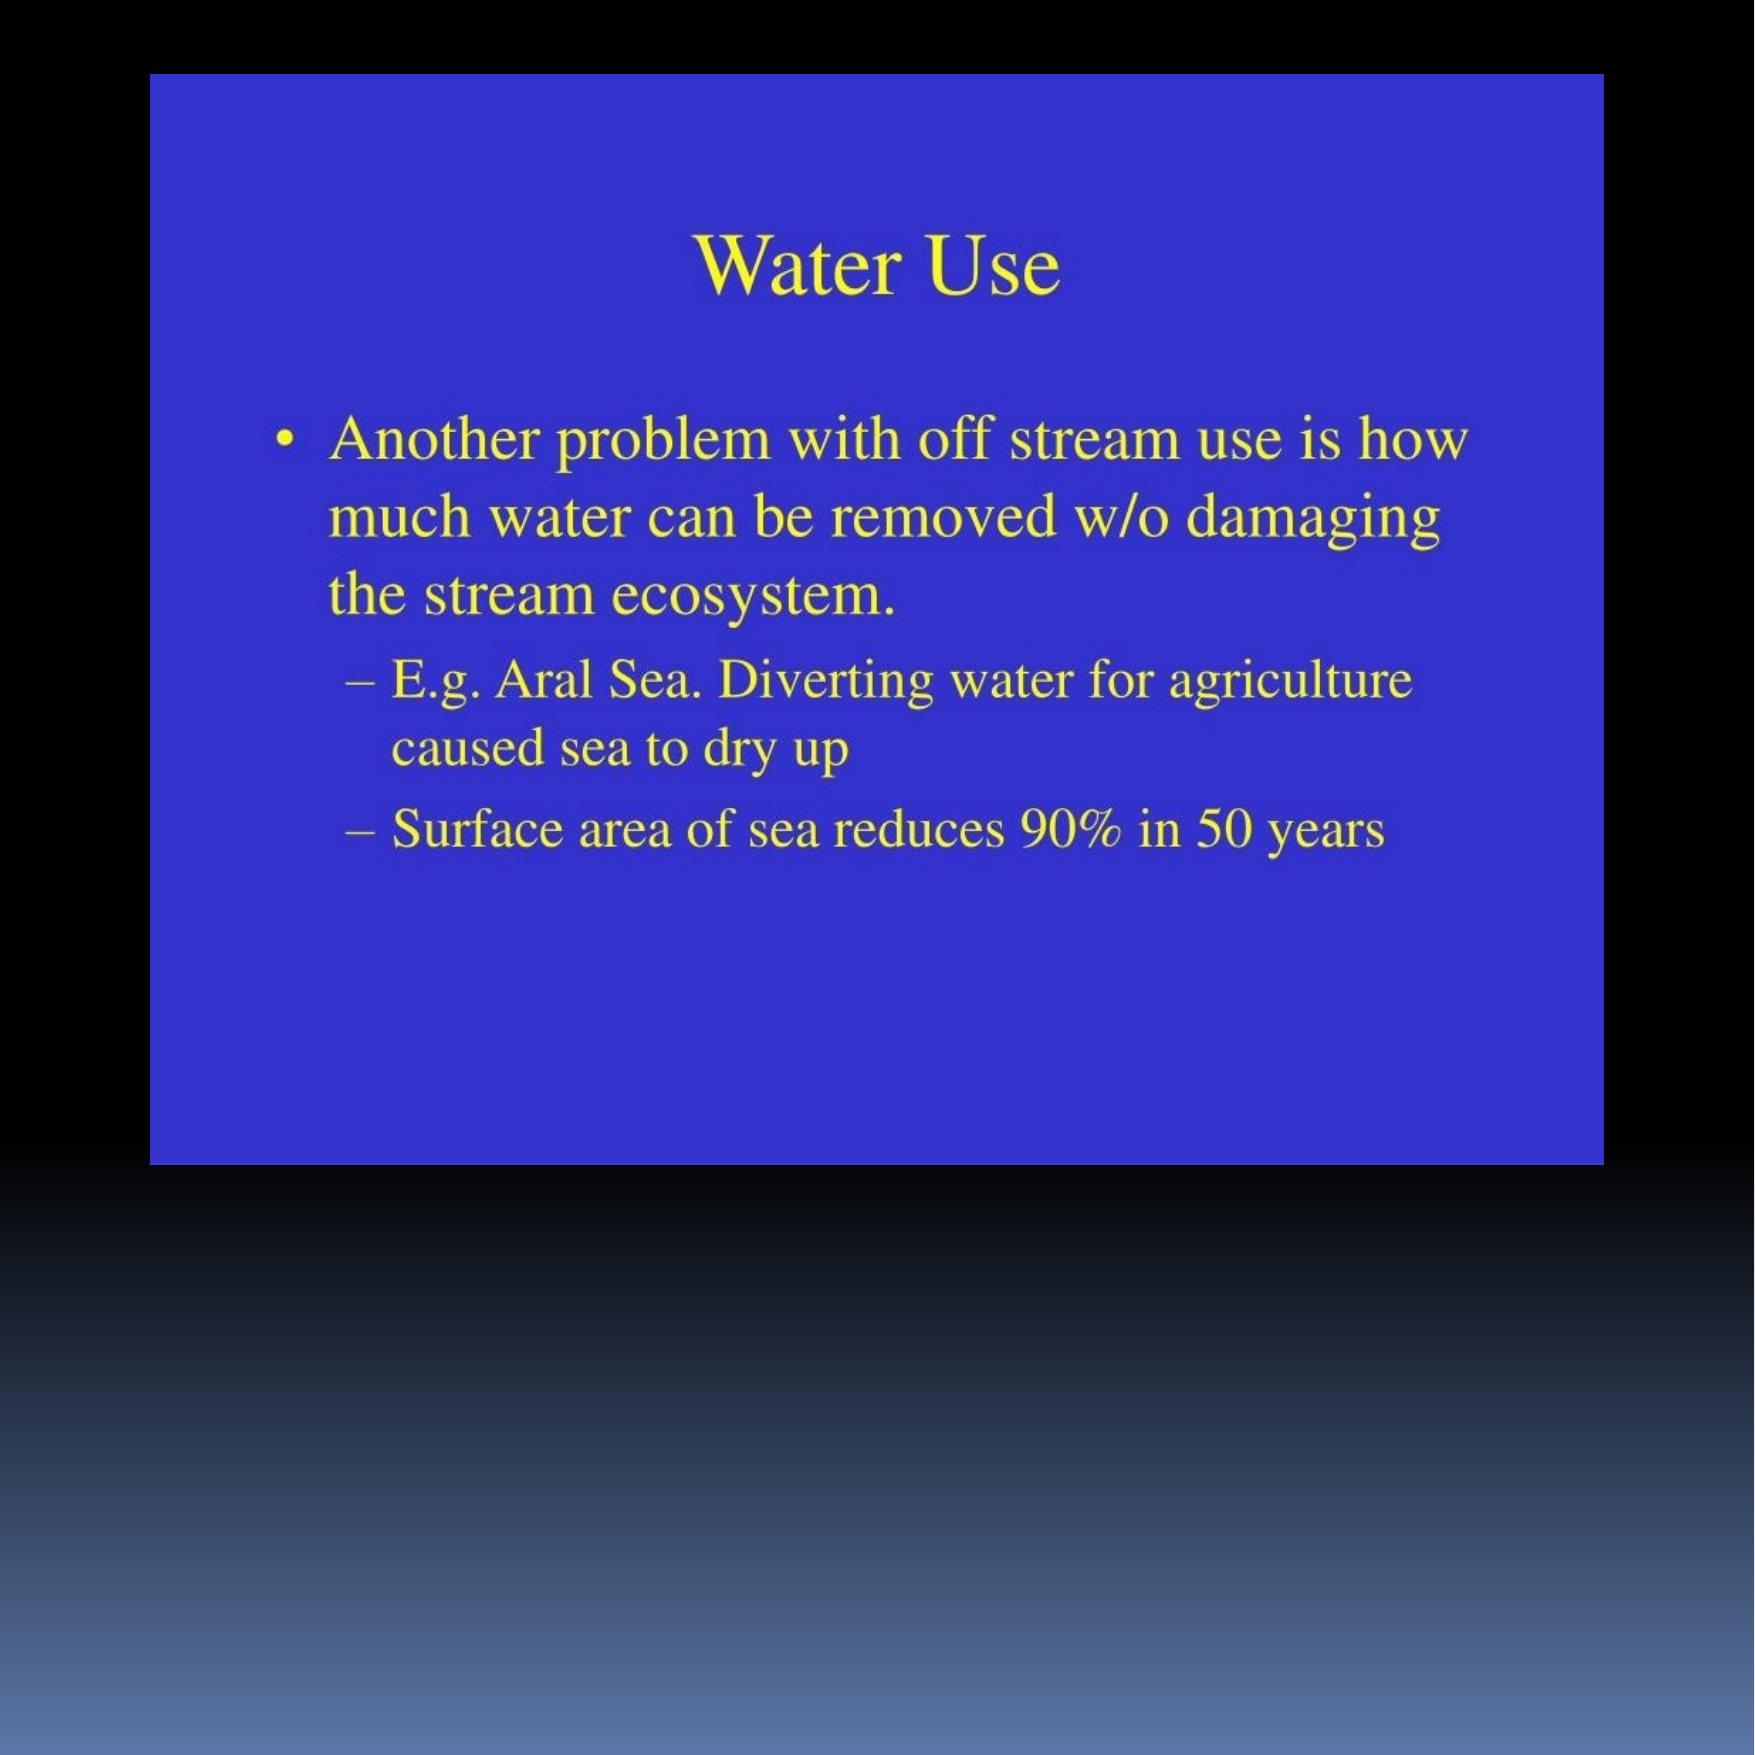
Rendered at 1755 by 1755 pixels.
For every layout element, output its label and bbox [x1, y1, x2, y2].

picture [150, 74, 1604, 1165]
